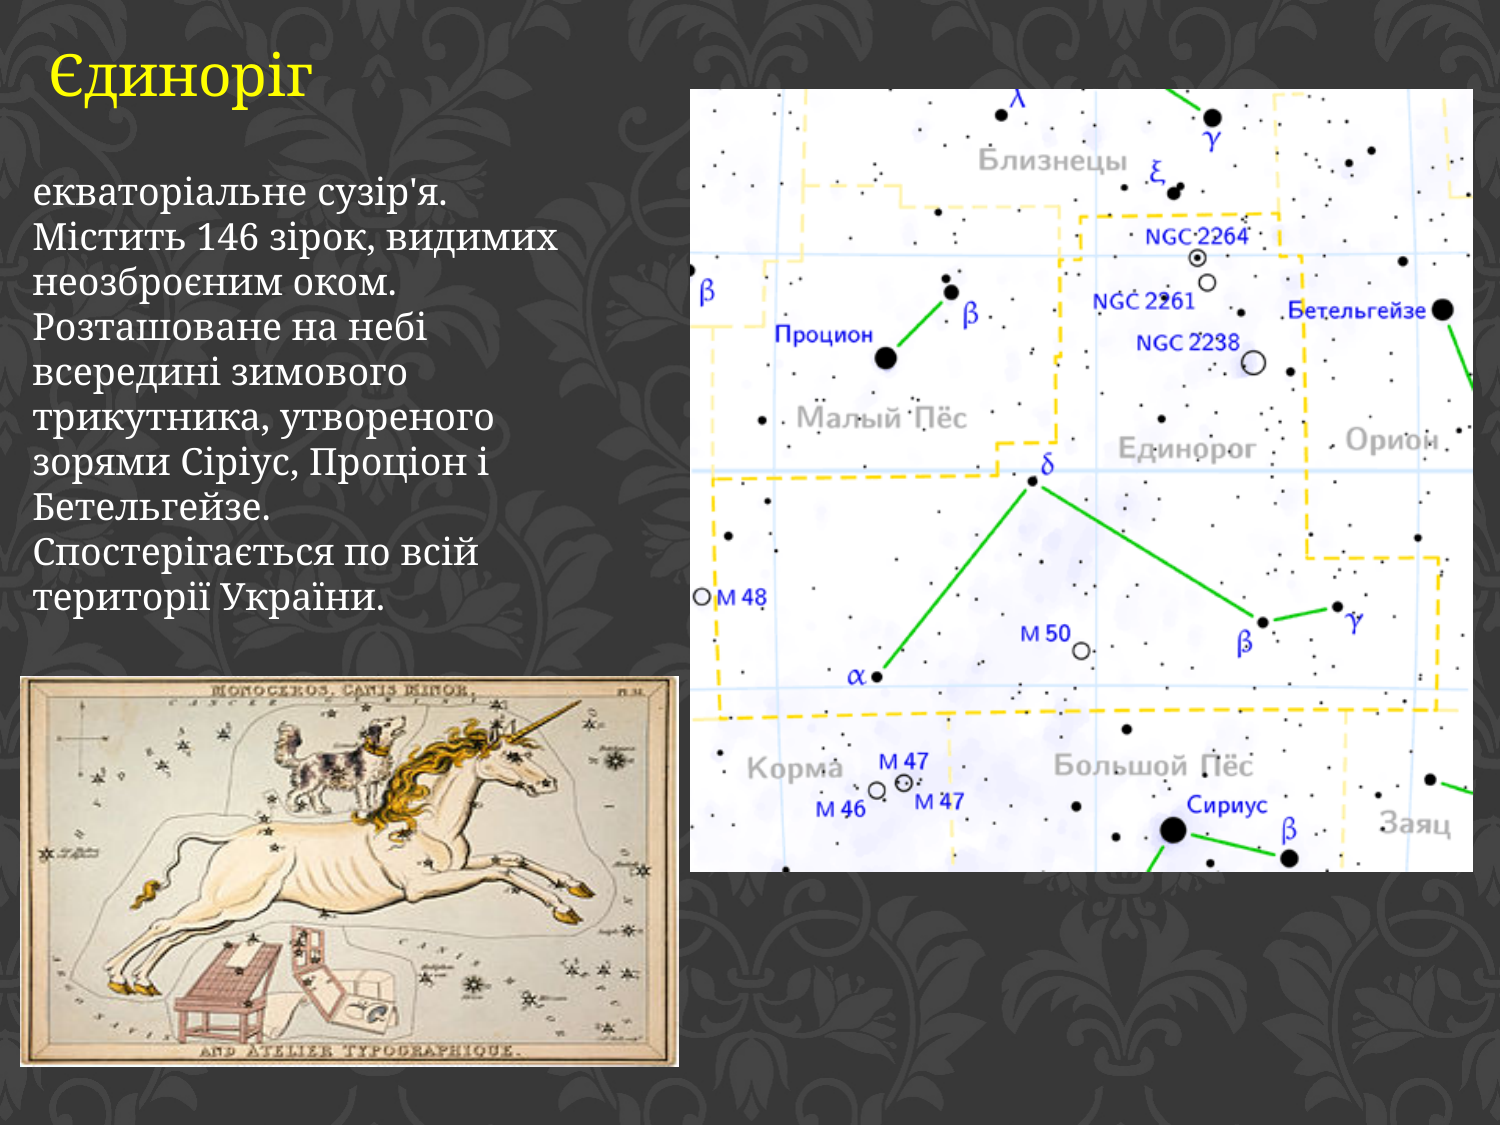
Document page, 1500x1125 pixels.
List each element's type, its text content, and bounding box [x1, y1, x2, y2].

text_box екваторіальне сузір'я. Містить 146 зірок, видимих неозброєним оком. Розташоване на небі всередині зимового трикутника, утвореного зорями Сіріус, Проціон і Бетельгейзе. Спостерігається по всій території України. [17, 160, 582, 626]
picture [20, 676, 679, 1067]
text_box Єдиноріг [34, 30, 328, 116]
picture [690, 89, 1473, 872]
